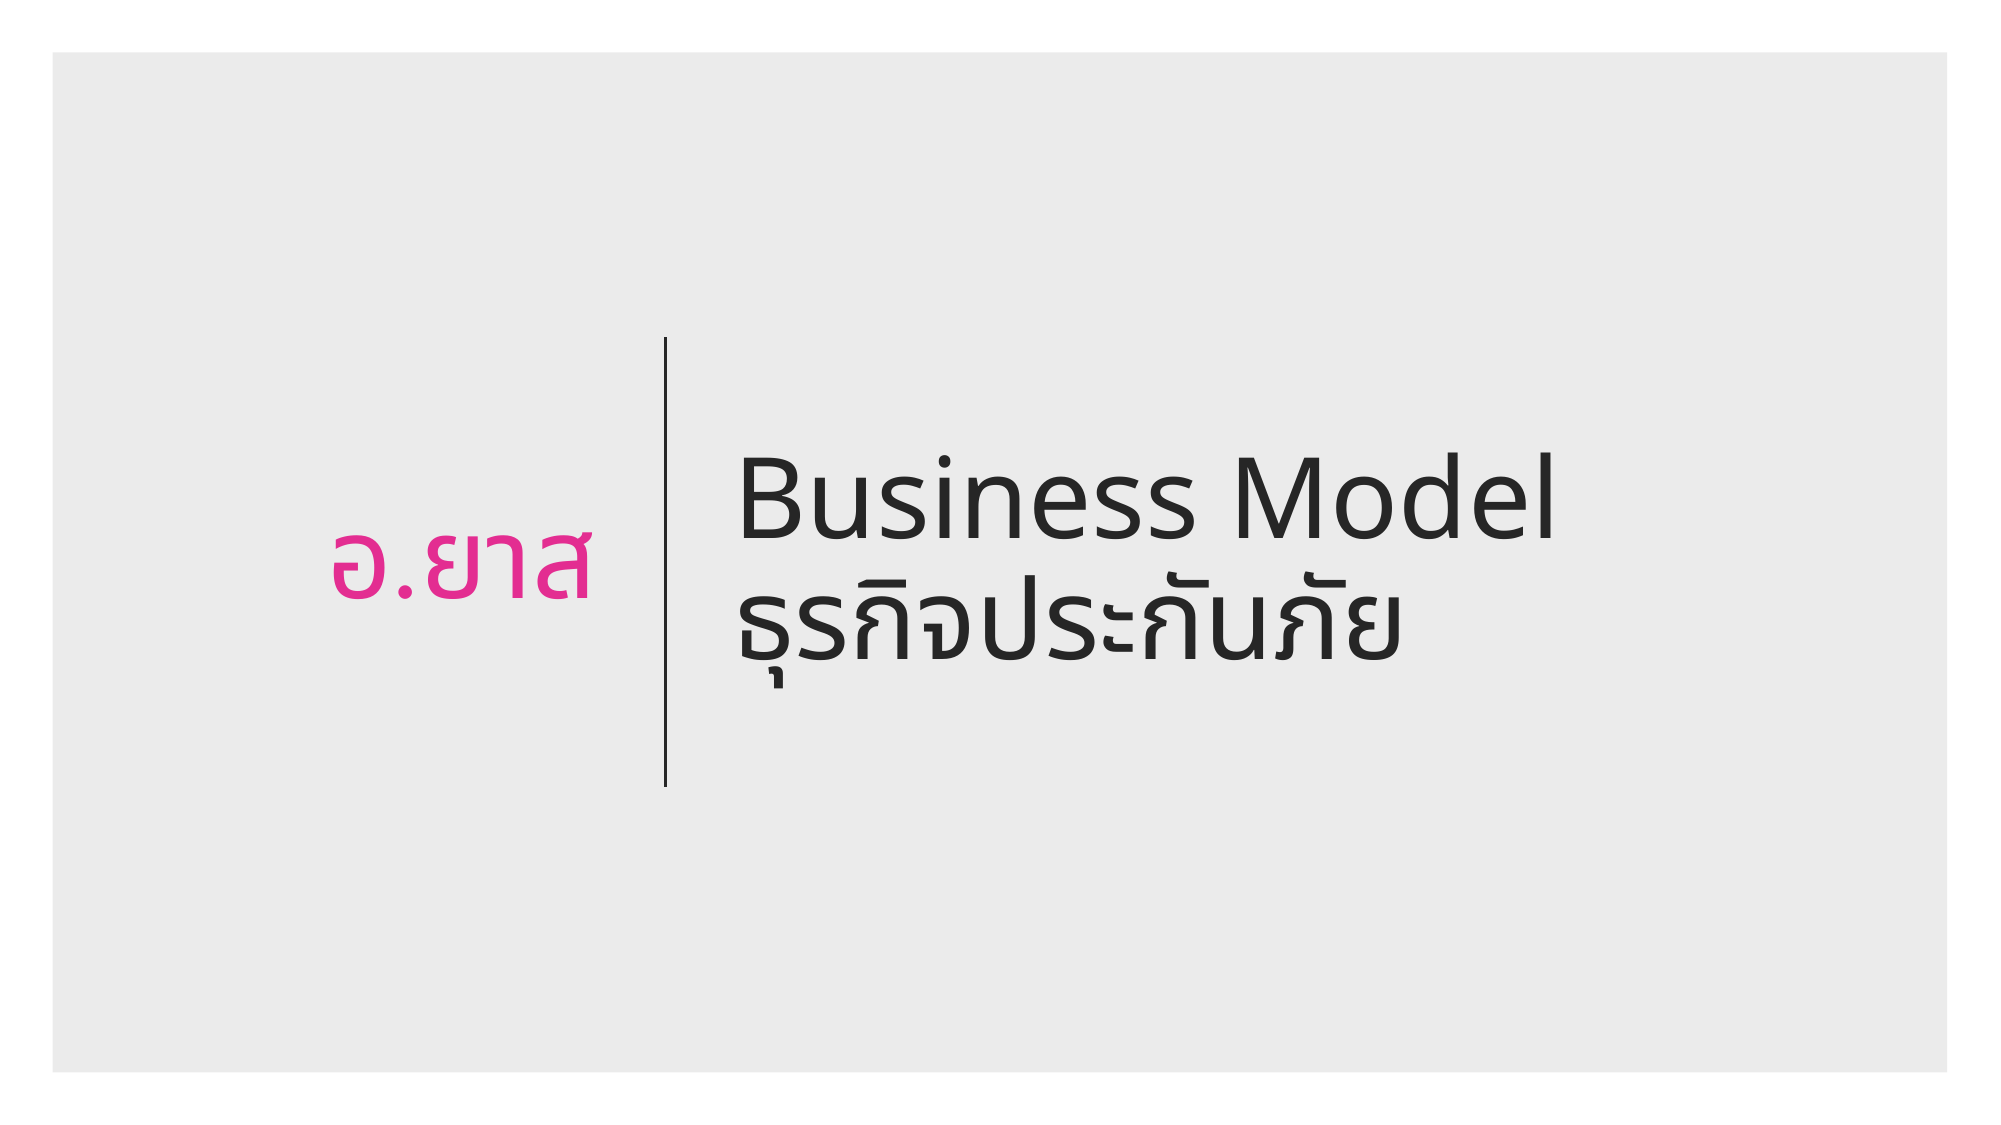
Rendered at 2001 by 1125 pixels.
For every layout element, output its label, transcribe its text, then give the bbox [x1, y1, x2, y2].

text_box [52, 51, 1948, 1073]
title Business Model ธุรกิจประกันภัย [718, 158, 1829, 967]
subtitle อ.ยาส [167, 158, 612, 967]
